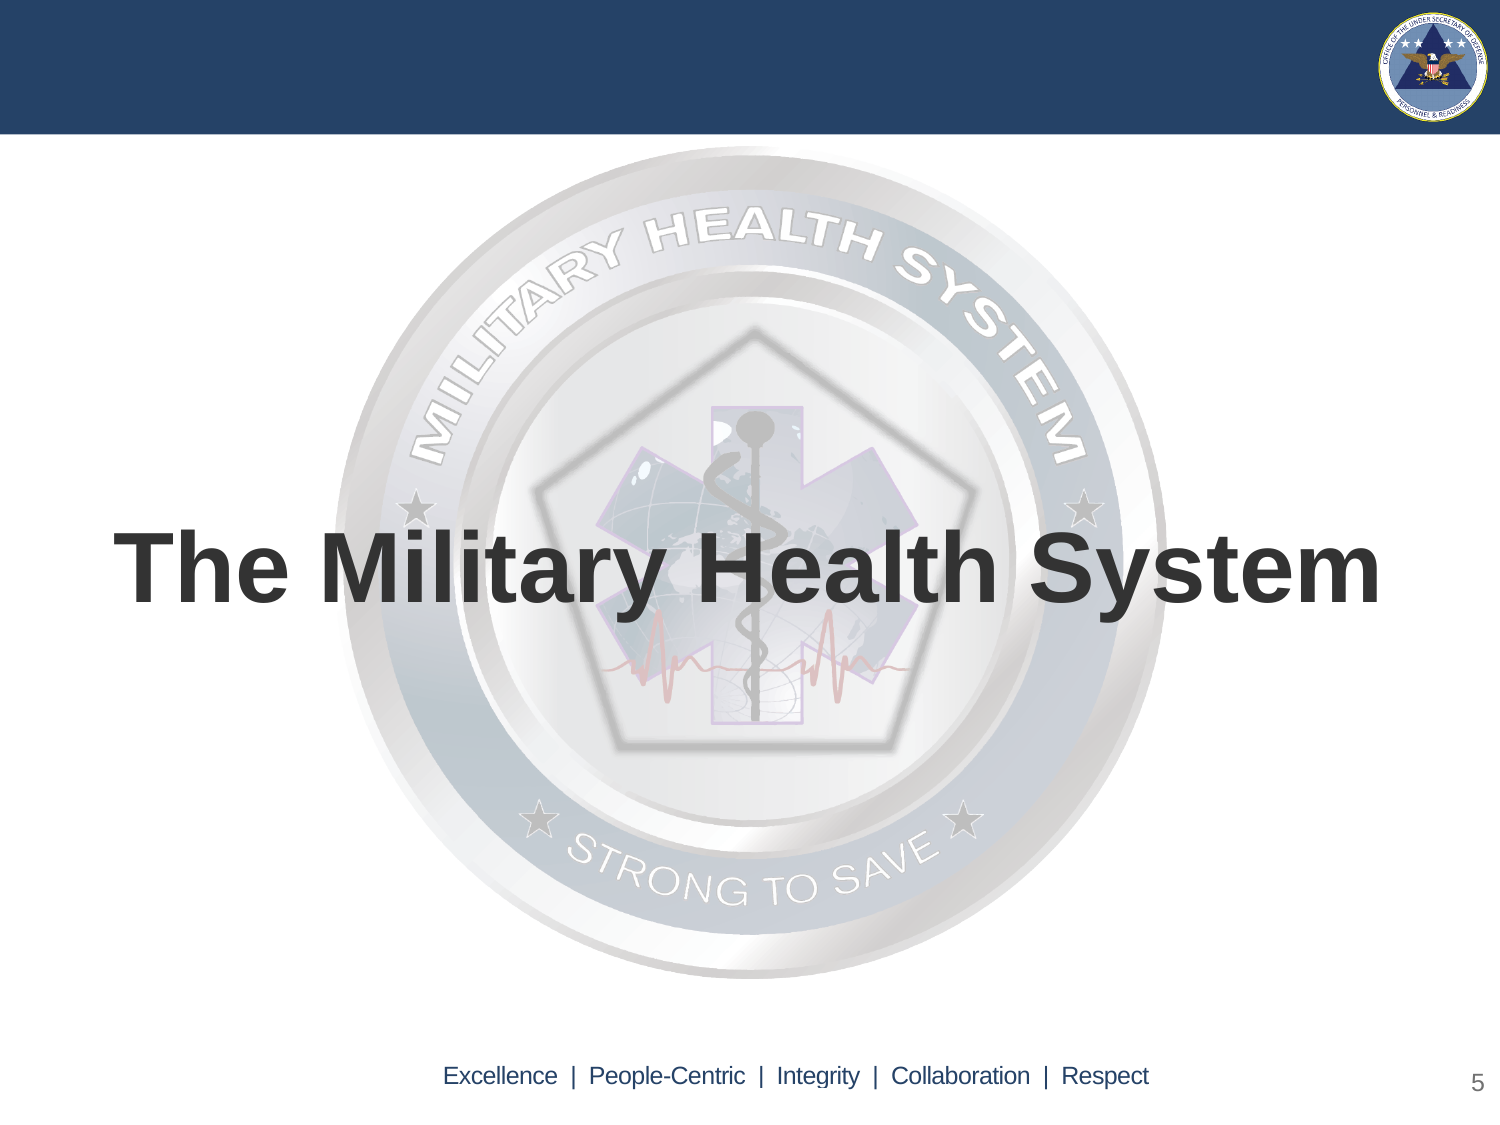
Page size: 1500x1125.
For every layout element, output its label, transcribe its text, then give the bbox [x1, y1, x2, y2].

slide_number 5 [1291, 1059, 1500, 1120]
picture [333, 146, 1167, 979]
list The Military Health System [37, 509, 333, 617]
list The Military Health System [1167, 509, 1461, 617]
picture [1378, 12, 1488, 122]
